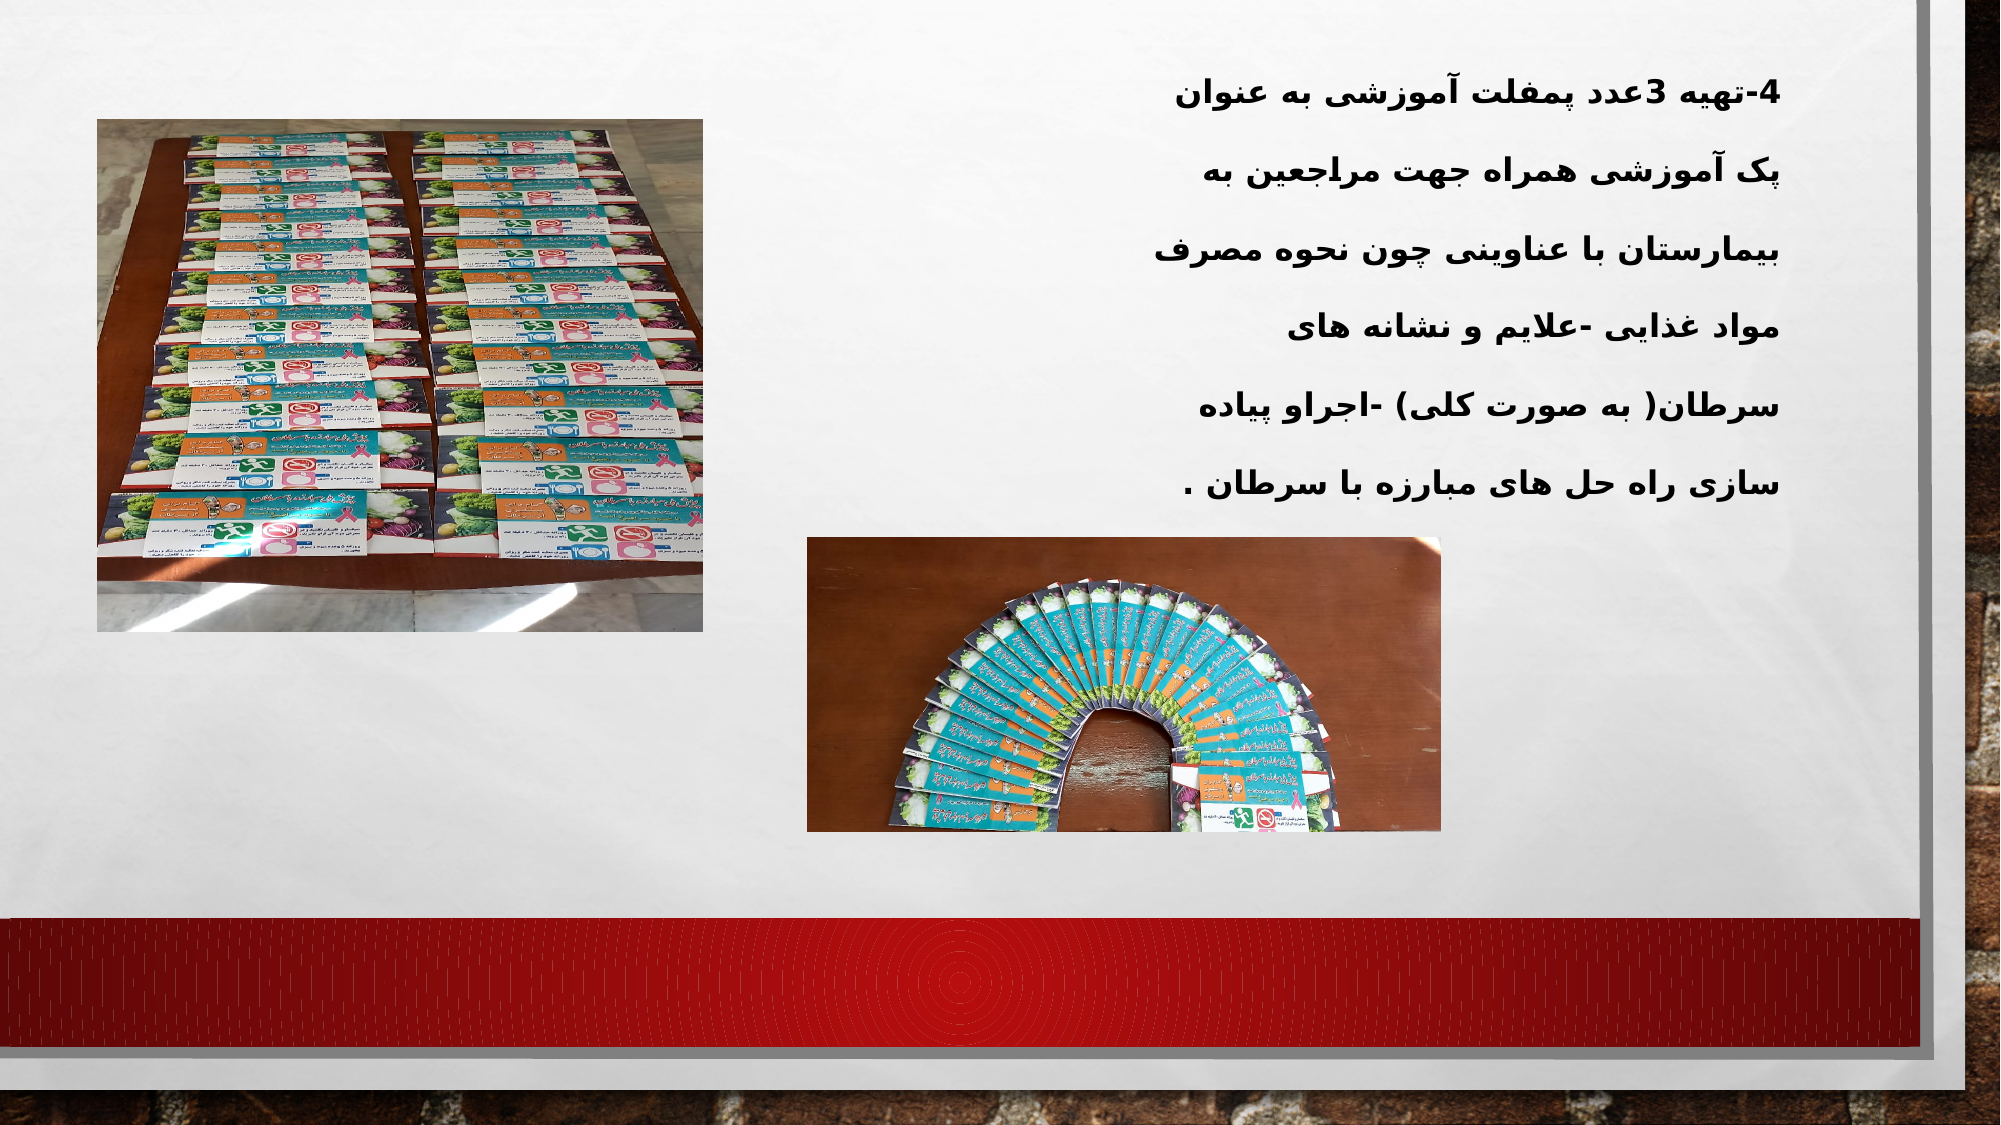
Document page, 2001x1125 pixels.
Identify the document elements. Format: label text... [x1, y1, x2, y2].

picture [806, 537, 1441, 832]
picture [96, 119, 704, 632]
picture [0, 0, 2000, 1125]
list 4-تهیه 3عدد پمفلت آموزشی به عنوان پک آموزشی همراه جهت مراجعین به بیمارستان با عناوینی چون نحوه مصرف مواد غذایی -علایم و نشانه های سرطان( به صورت کلی) -اجراو پیاده سازی راه حل های مبارزه با سرطان . [1129, 19, 1797, 514]
